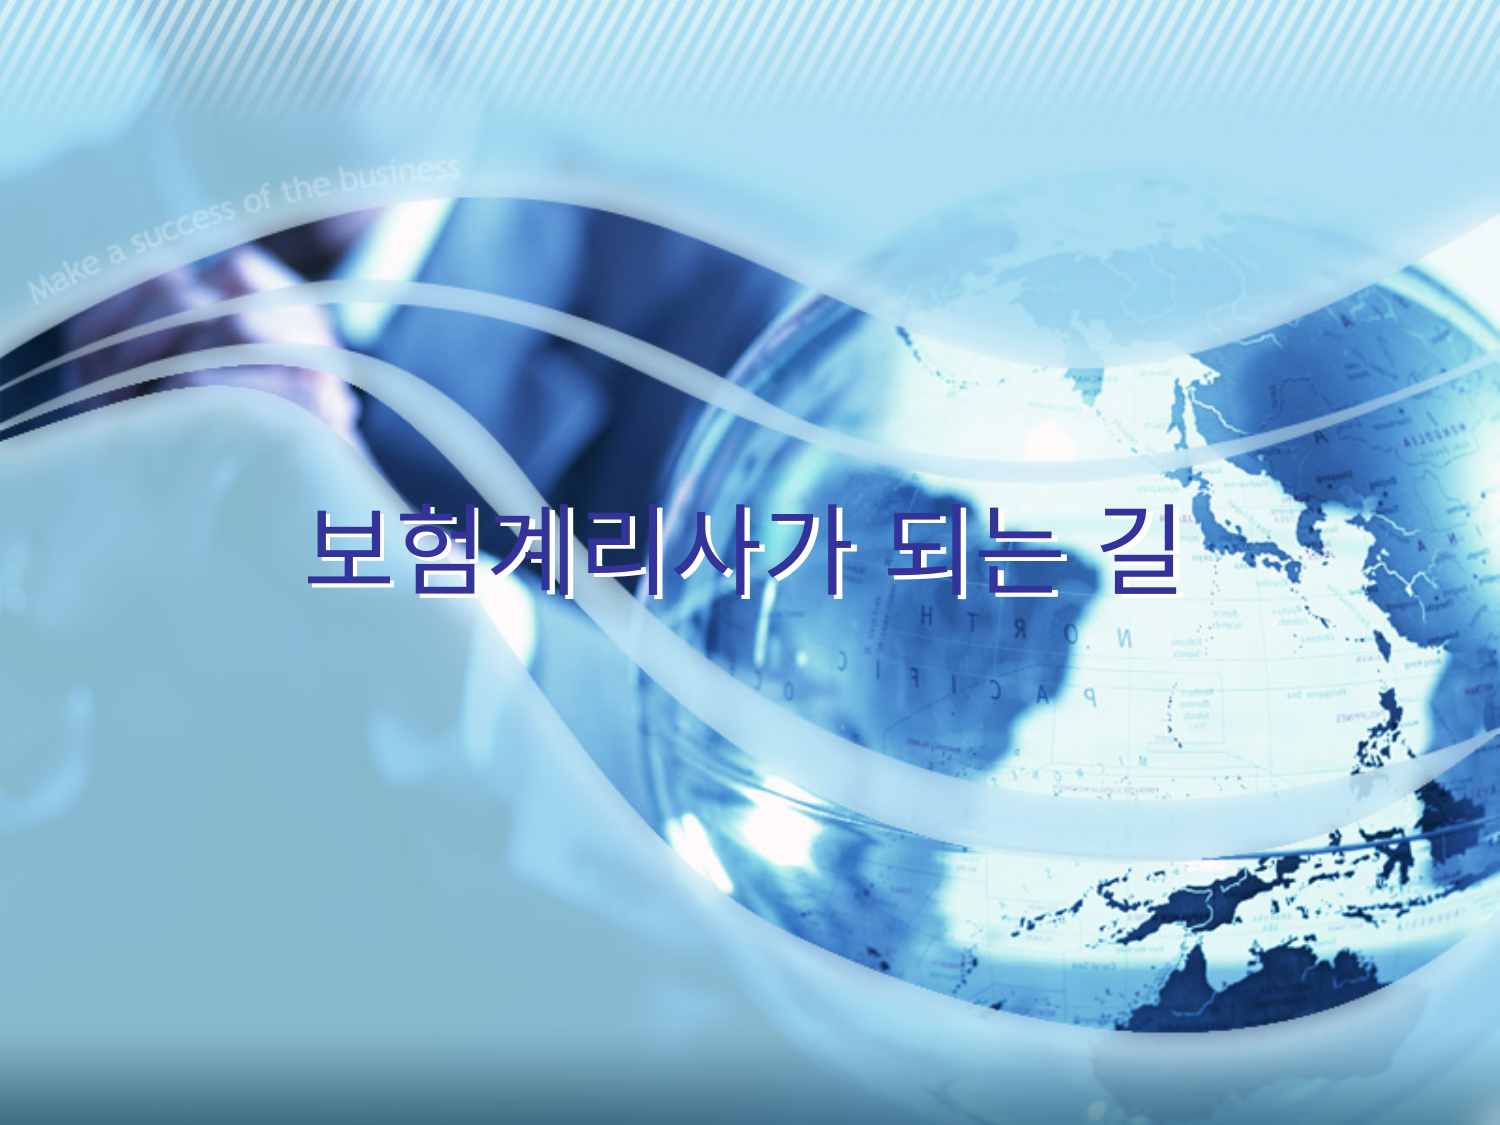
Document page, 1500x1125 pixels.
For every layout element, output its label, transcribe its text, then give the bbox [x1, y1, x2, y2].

text_box 보험계리사가 되는 길 [288, 479, 1203, 615]
picture [0, 0, 1500, 1125]
